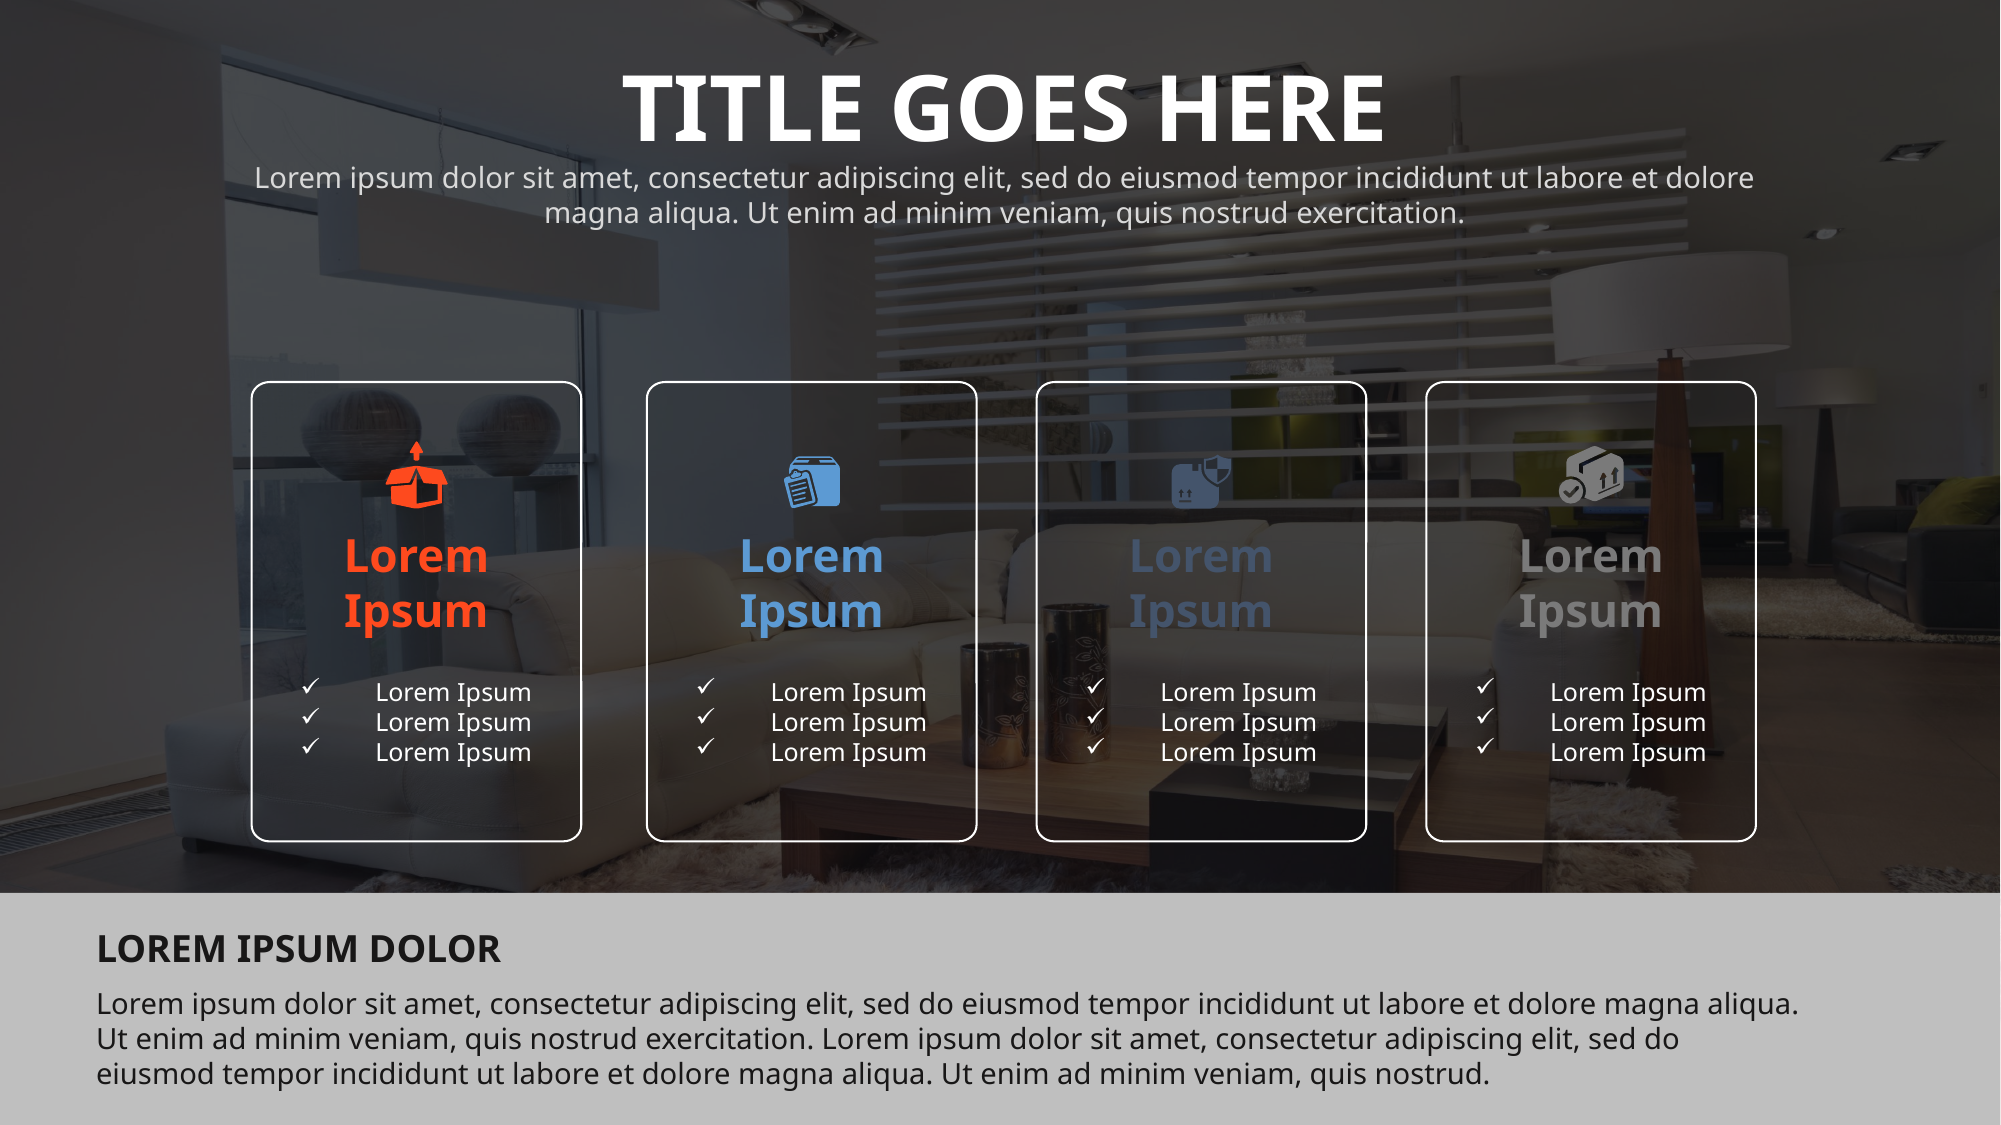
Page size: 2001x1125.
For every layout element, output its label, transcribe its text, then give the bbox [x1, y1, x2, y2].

text_box Lorem Ipsum Lorem Ipsum Lorem Ipsum Lorem Ipsum [1035, 380, 1368, 843]
text_box TITLE GOES HERE Lorem ipsum dolor sit amet, consectetur adipiscing elit, sed do eiusmod tempor incididunt ut labore et dolore magna aliqua. Ut enim ad minim veniam, quis nostrud exercitation. [192, 42, 1818, 237]
text_box [385, 465, 448, 509]
text_box LOREM IPSUM DOLOR Lorem ipsum dolor sit amet, consectetur adipiscing elit, sed do eiusmod tempor incididunt ut labore et dolore magna aliqua. Ut enim ad minim veniam, quis nostrud exercitation. Lorem ipsum dolor sit amet, consectetur adipiscing elit, sed do eiusmod tempor incididunt ut labore et dolore magna aliqua. Ut enim ad minim veniam, quis nostrud. [81, 918, 1818, 1098]
text_box [1566, 446, 1624, 502]
text_box [1171, 454, 1232, 509]
text_box Lorem Ipsum Lorem Ipsum Lorem Ipsum Lorem Ipsum [250, 380, 583, 843]
text_box [784, 456, 840, 509]
text_box [1558, 479, 1584, 504]
text_box Lorem Ipsum Lorem Ipsum Lorem Ipsum Lorem Ipsum [1425, 380, 1757, 843]
text_box Lorem Ipsum Lorem Ipsum Lorem Ipsum Lorem Ipsum [645, 380, 978, 843]
text_box [409, 441, 423, 461]
text_box [0, 892, 2000, 1125]
